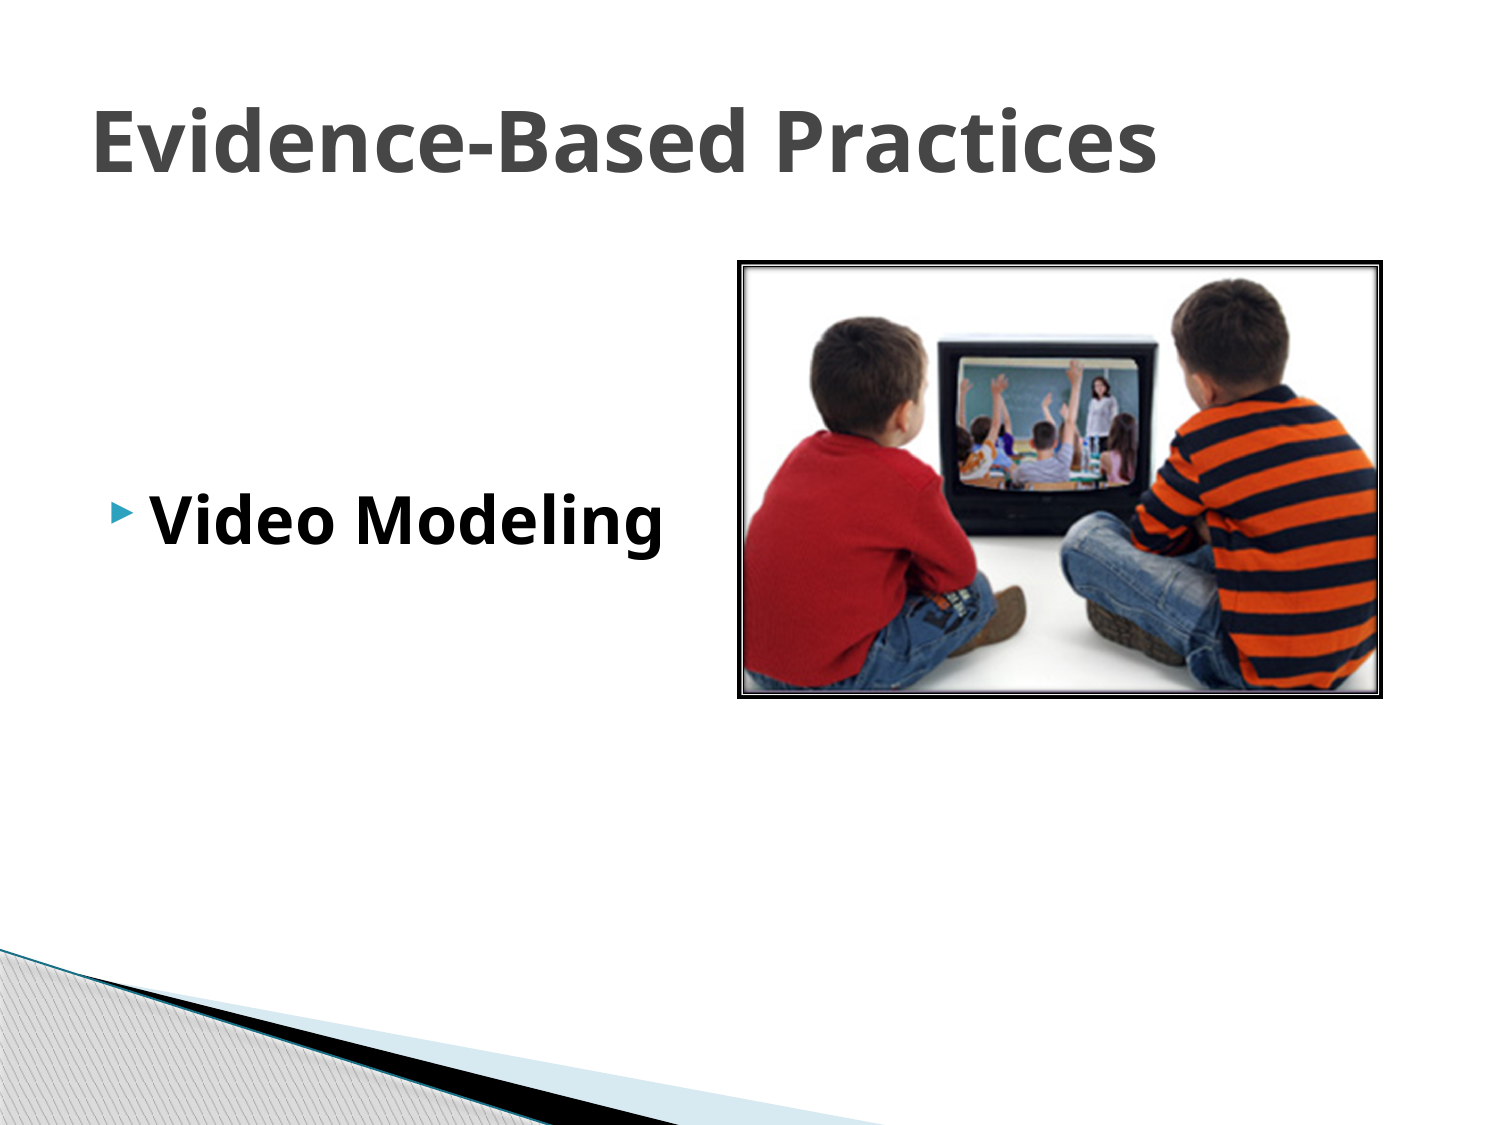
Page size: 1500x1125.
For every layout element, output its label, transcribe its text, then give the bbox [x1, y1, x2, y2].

title Evidence-Based Practices [75, 45, 1425, 233]
picture [737, 260, 1383, 700]
list Video Modeling [75, 243, 1425, 986]
